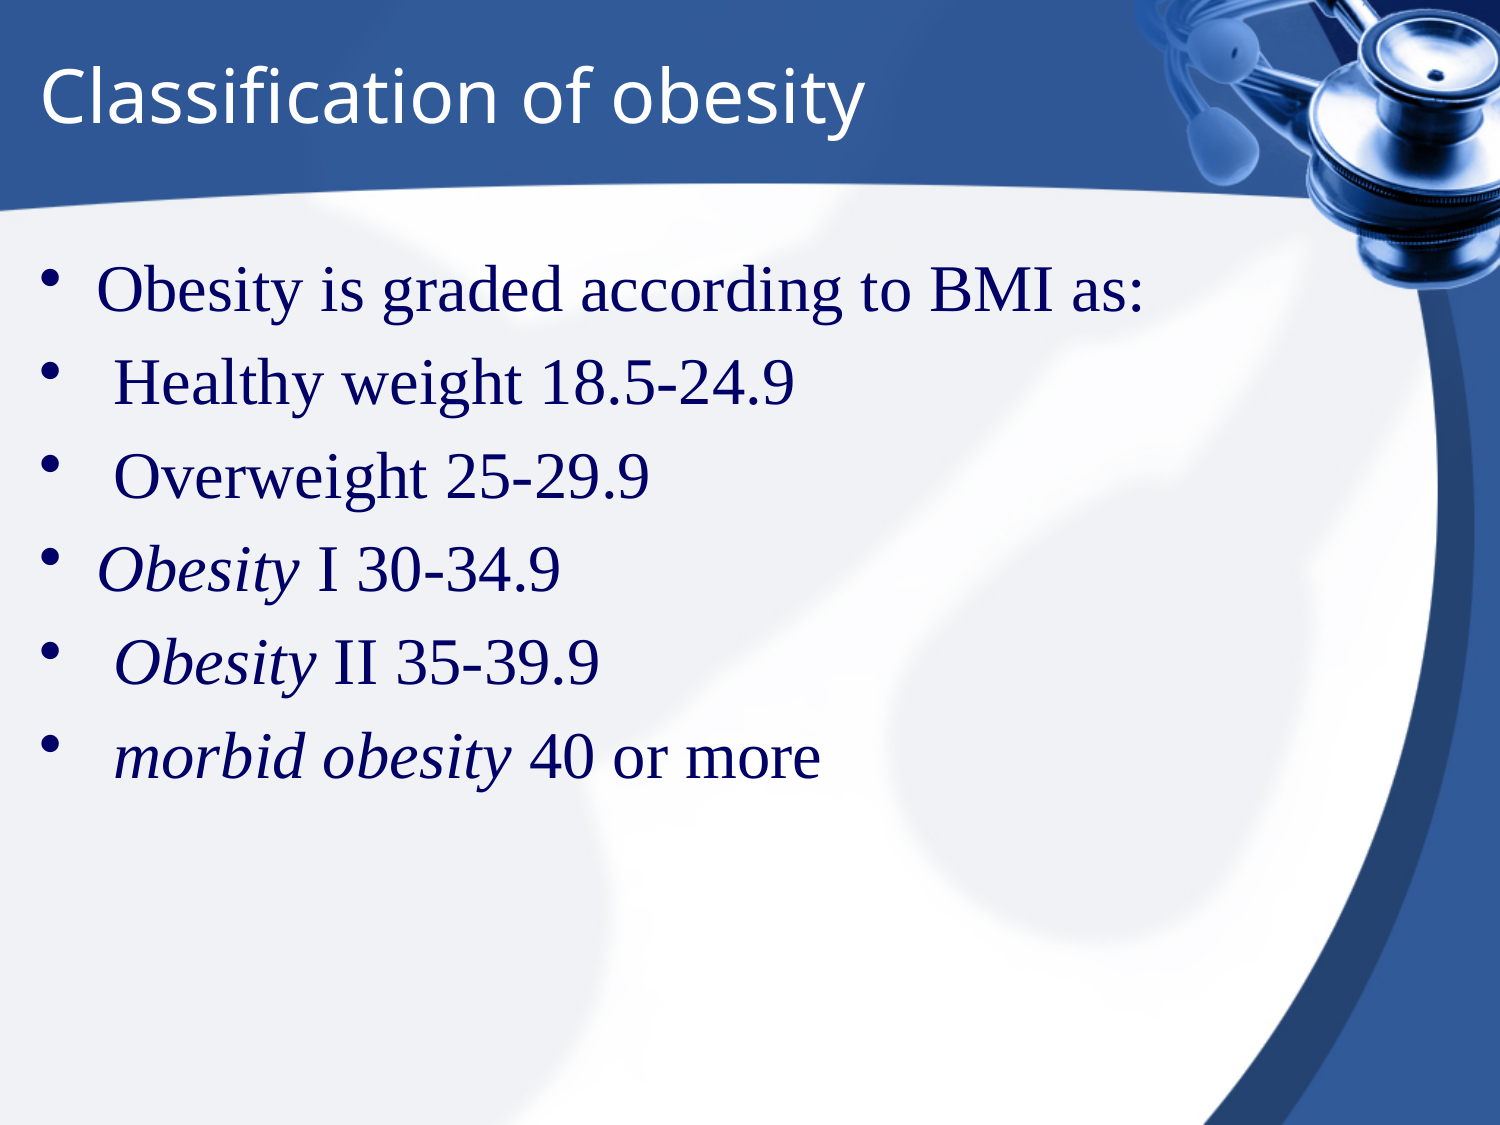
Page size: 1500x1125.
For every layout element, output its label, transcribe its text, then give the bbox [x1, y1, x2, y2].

list Obesity is graded according to BMI as: Healthy weight 18.5-24.9 Overweight 25-29.9 Obesity I 30-34.9 Obesity II 35-39.9 morbid obesity 40 or more [24, 237, 1288, 1013]
title Classification of obesity [24, 24, 1251, 163]
picture [0, 0, 1500, 1125]
